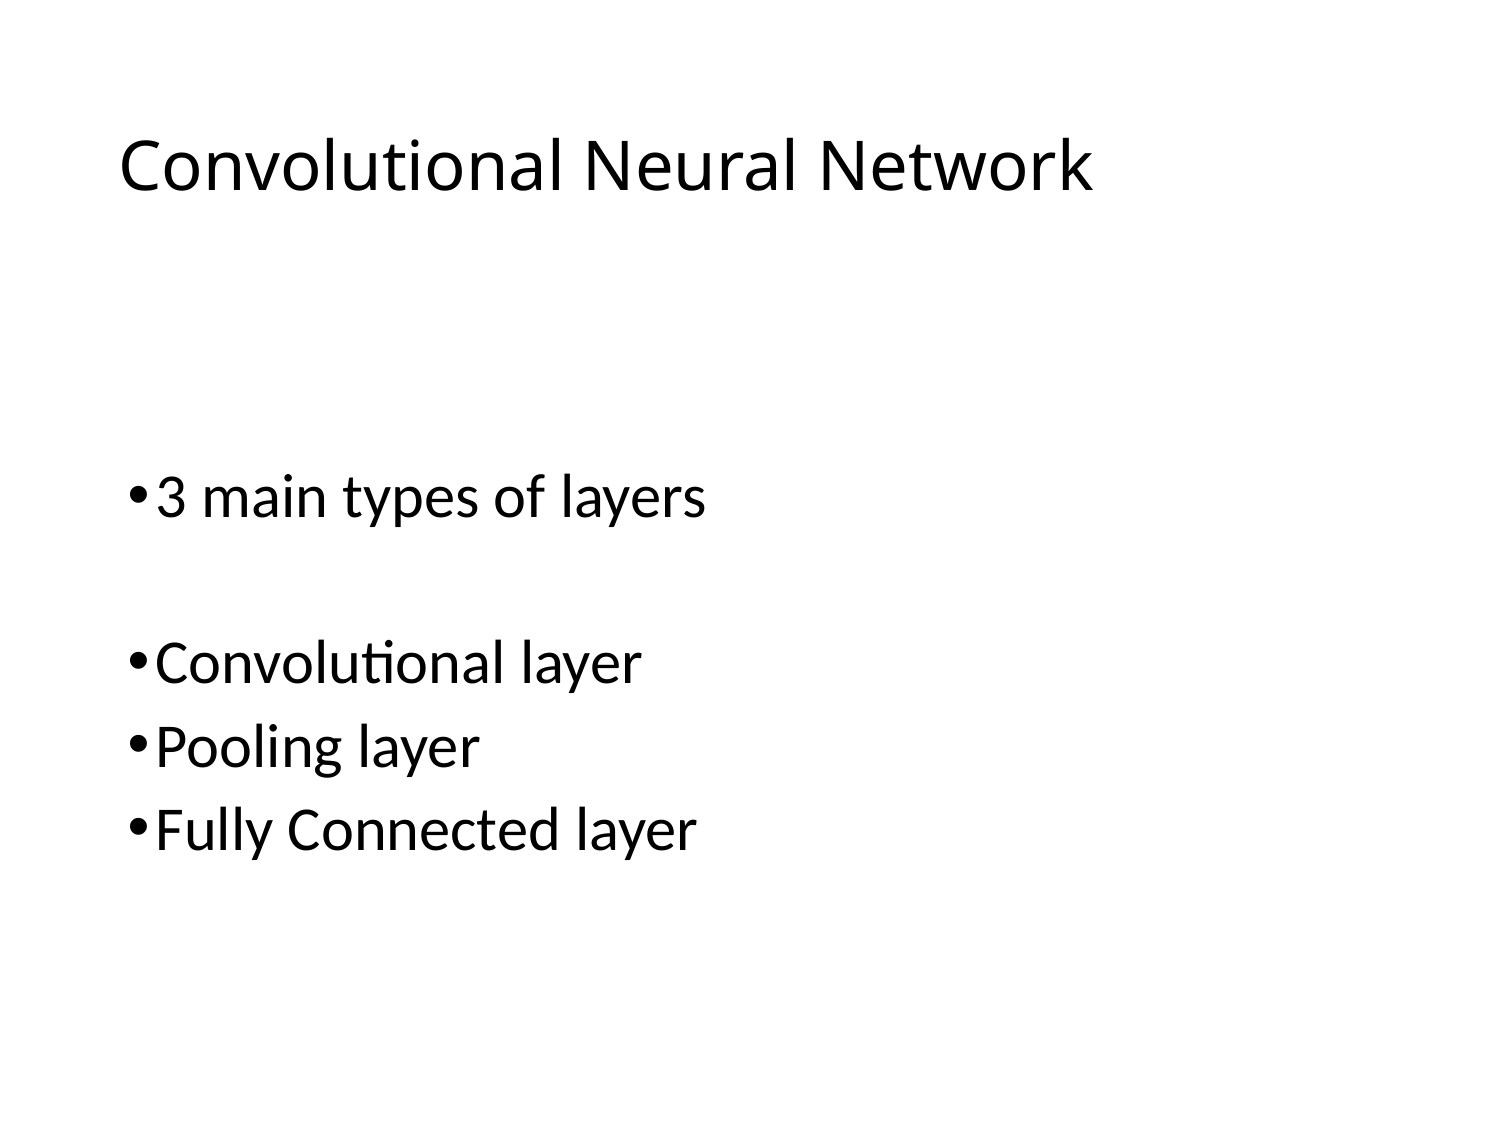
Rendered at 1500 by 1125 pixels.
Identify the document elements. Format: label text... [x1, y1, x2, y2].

list 3 main types of layers Convolutional layer Pooling layer Fully Connected layer [112, 388, 1388, 950]
title Convolutional Neural Network [103, 59, 1397, 278]
